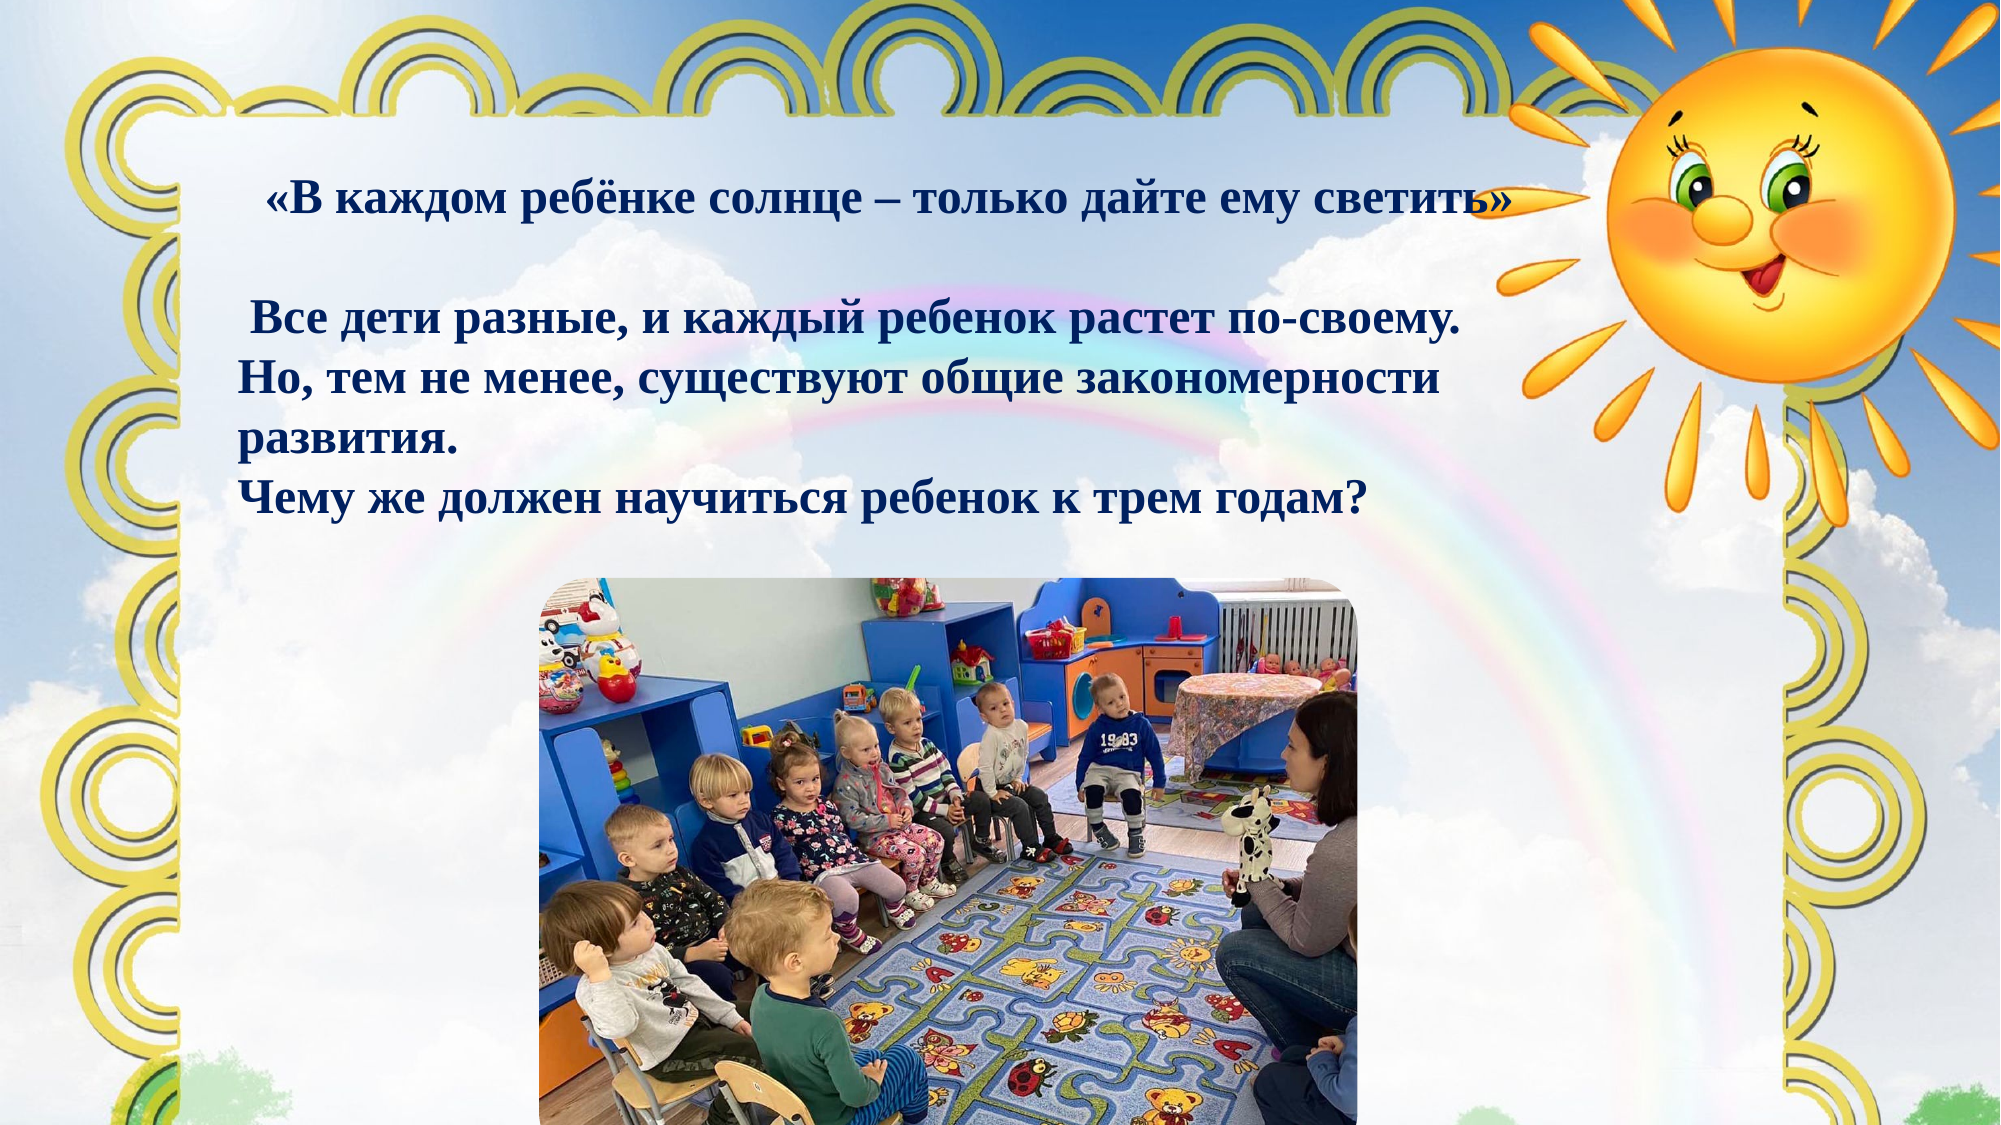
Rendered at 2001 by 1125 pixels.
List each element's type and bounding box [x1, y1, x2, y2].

list [0, 0, 2000, 1125]
picture [539, 577, 1358, 1125]
